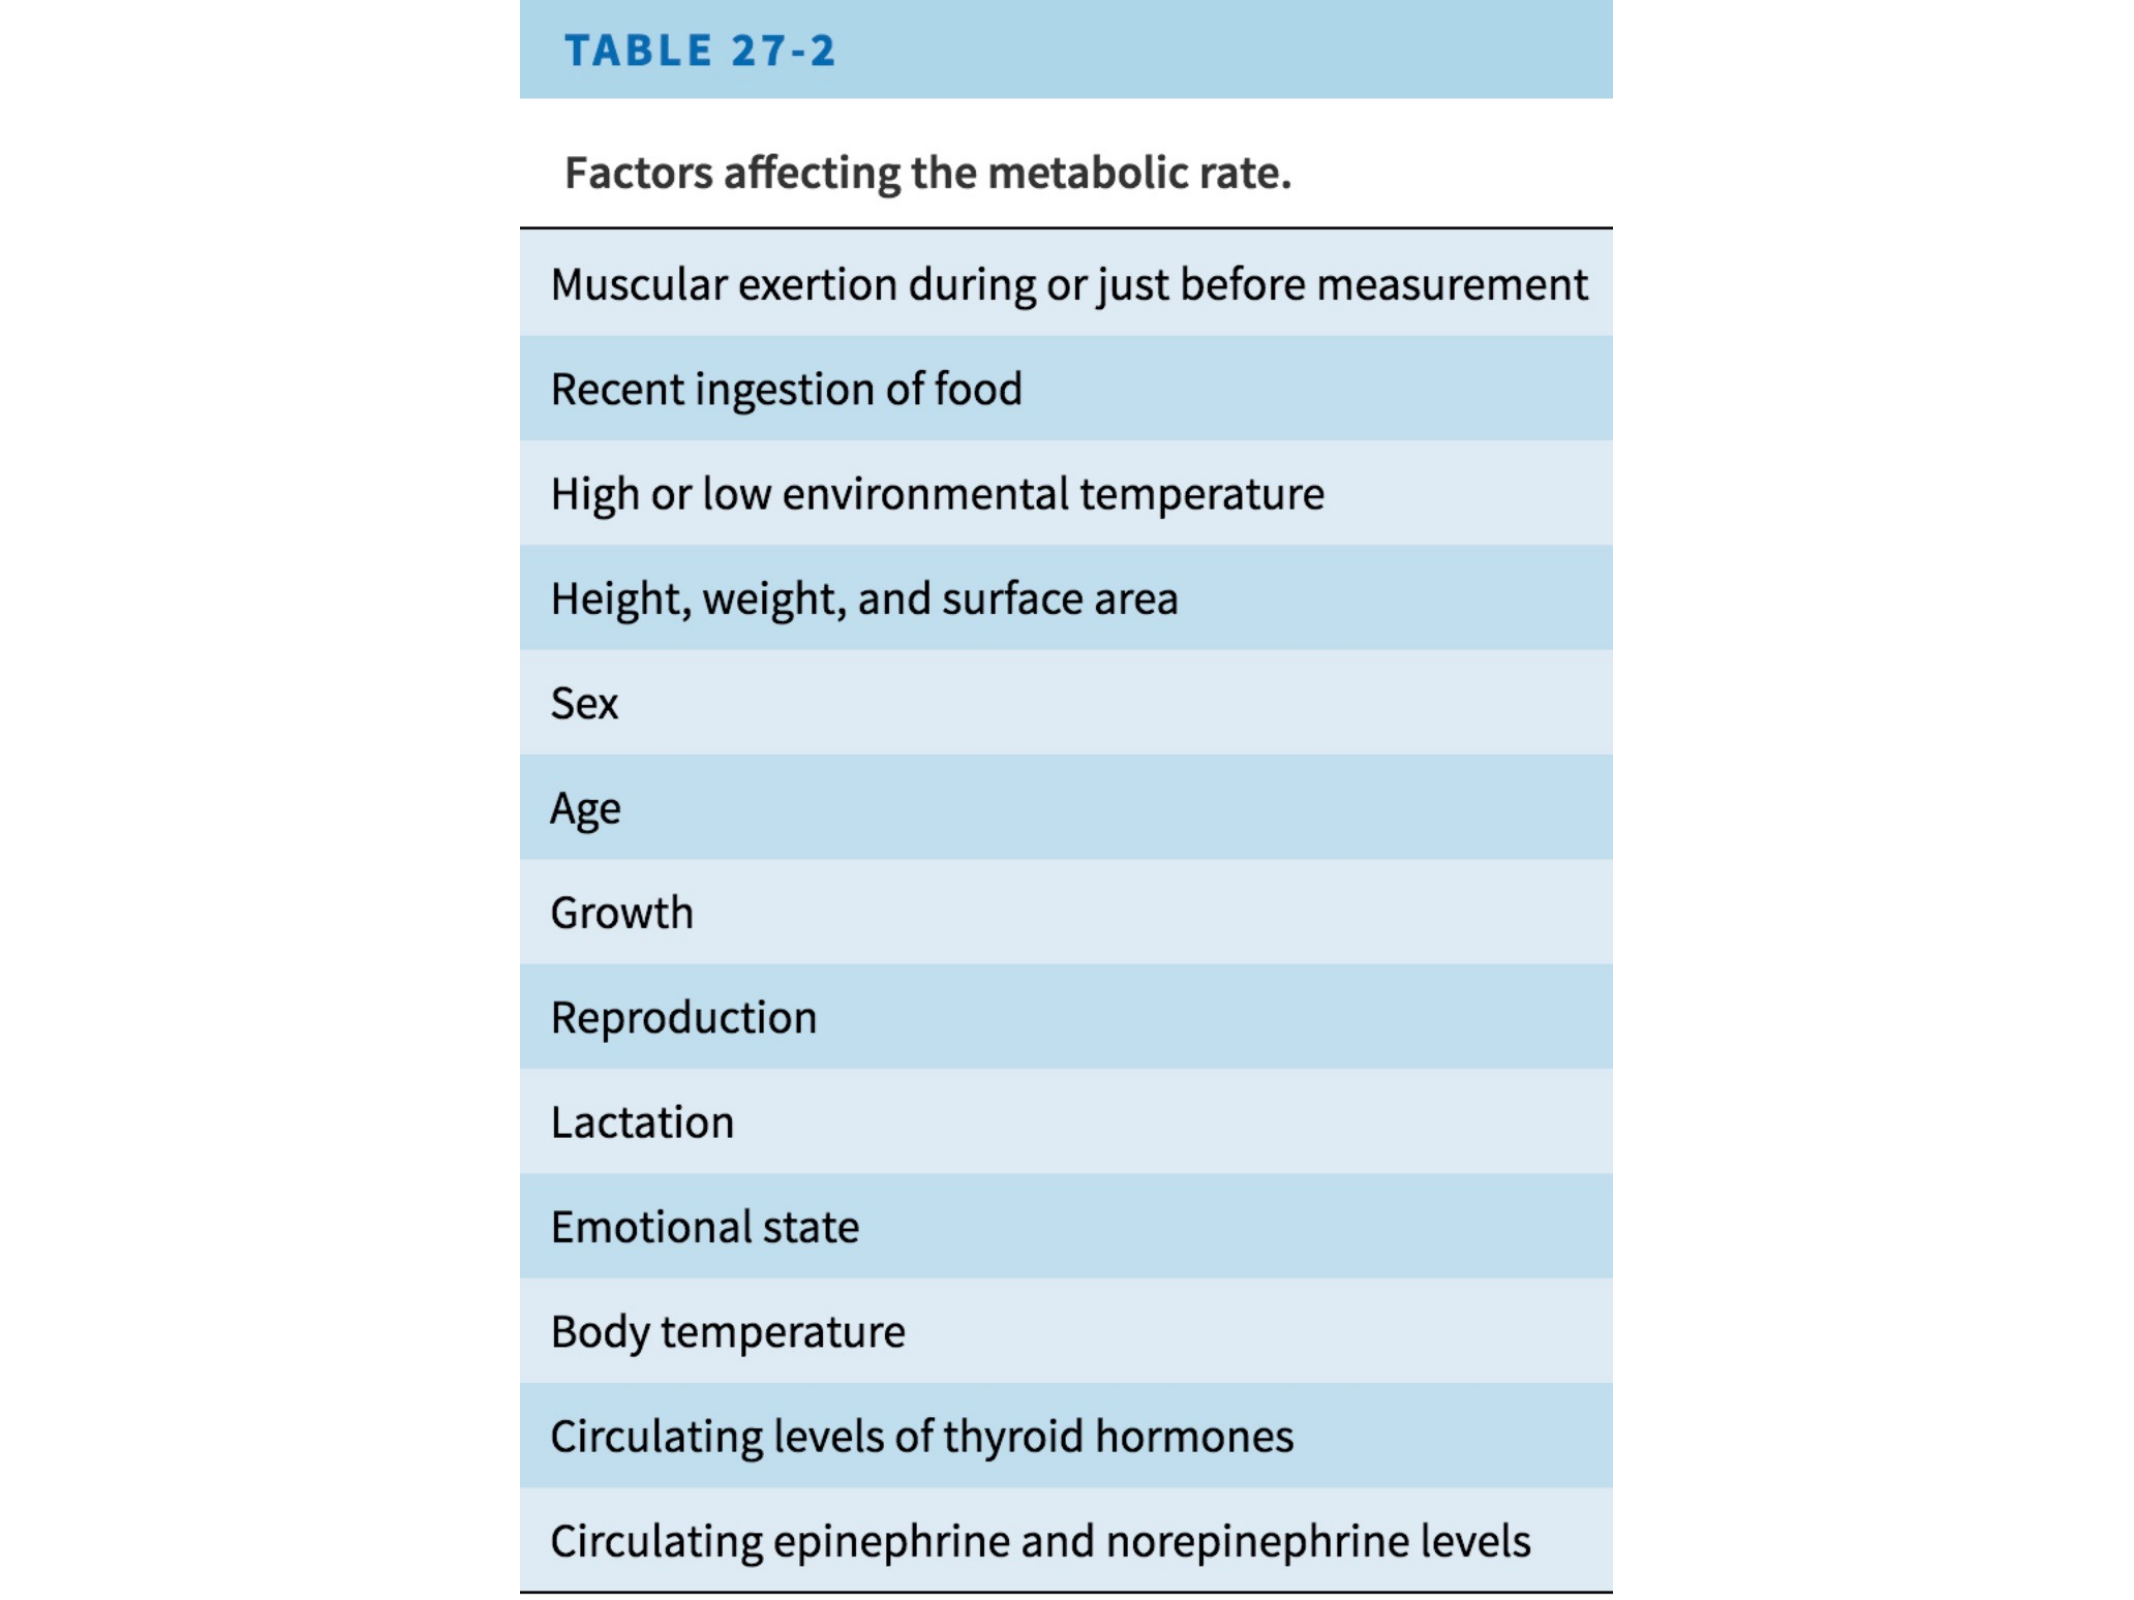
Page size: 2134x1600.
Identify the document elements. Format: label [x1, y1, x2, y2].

picture [520, 0, 1613, 1600]
